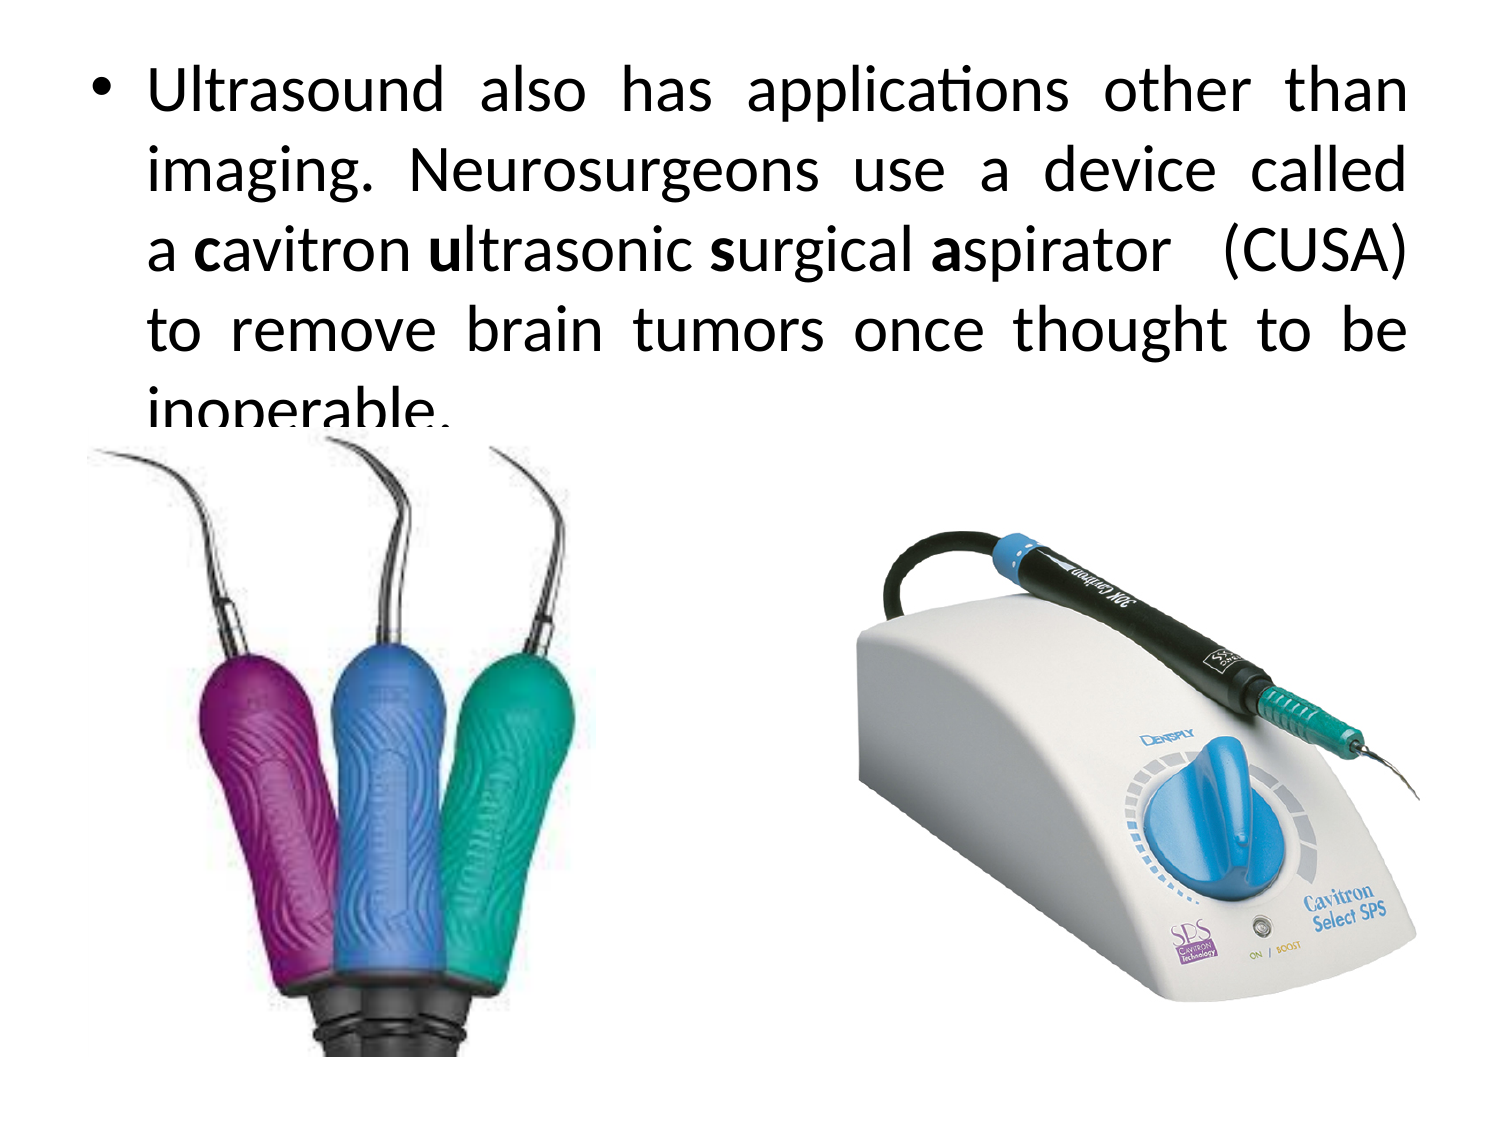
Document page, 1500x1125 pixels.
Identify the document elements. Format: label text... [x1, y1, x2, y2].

list Ultrasound also has applications other than imaging. Neurosurgeons use a device called a cavitron ultrasonic surgical aspirator (CUSA) to remove brain tumors once thought to be inoperable. [75, 37, 1425, 1005]
picture [87, 427, 597, 1057]
picture [846, 471, 1438, 1063]
